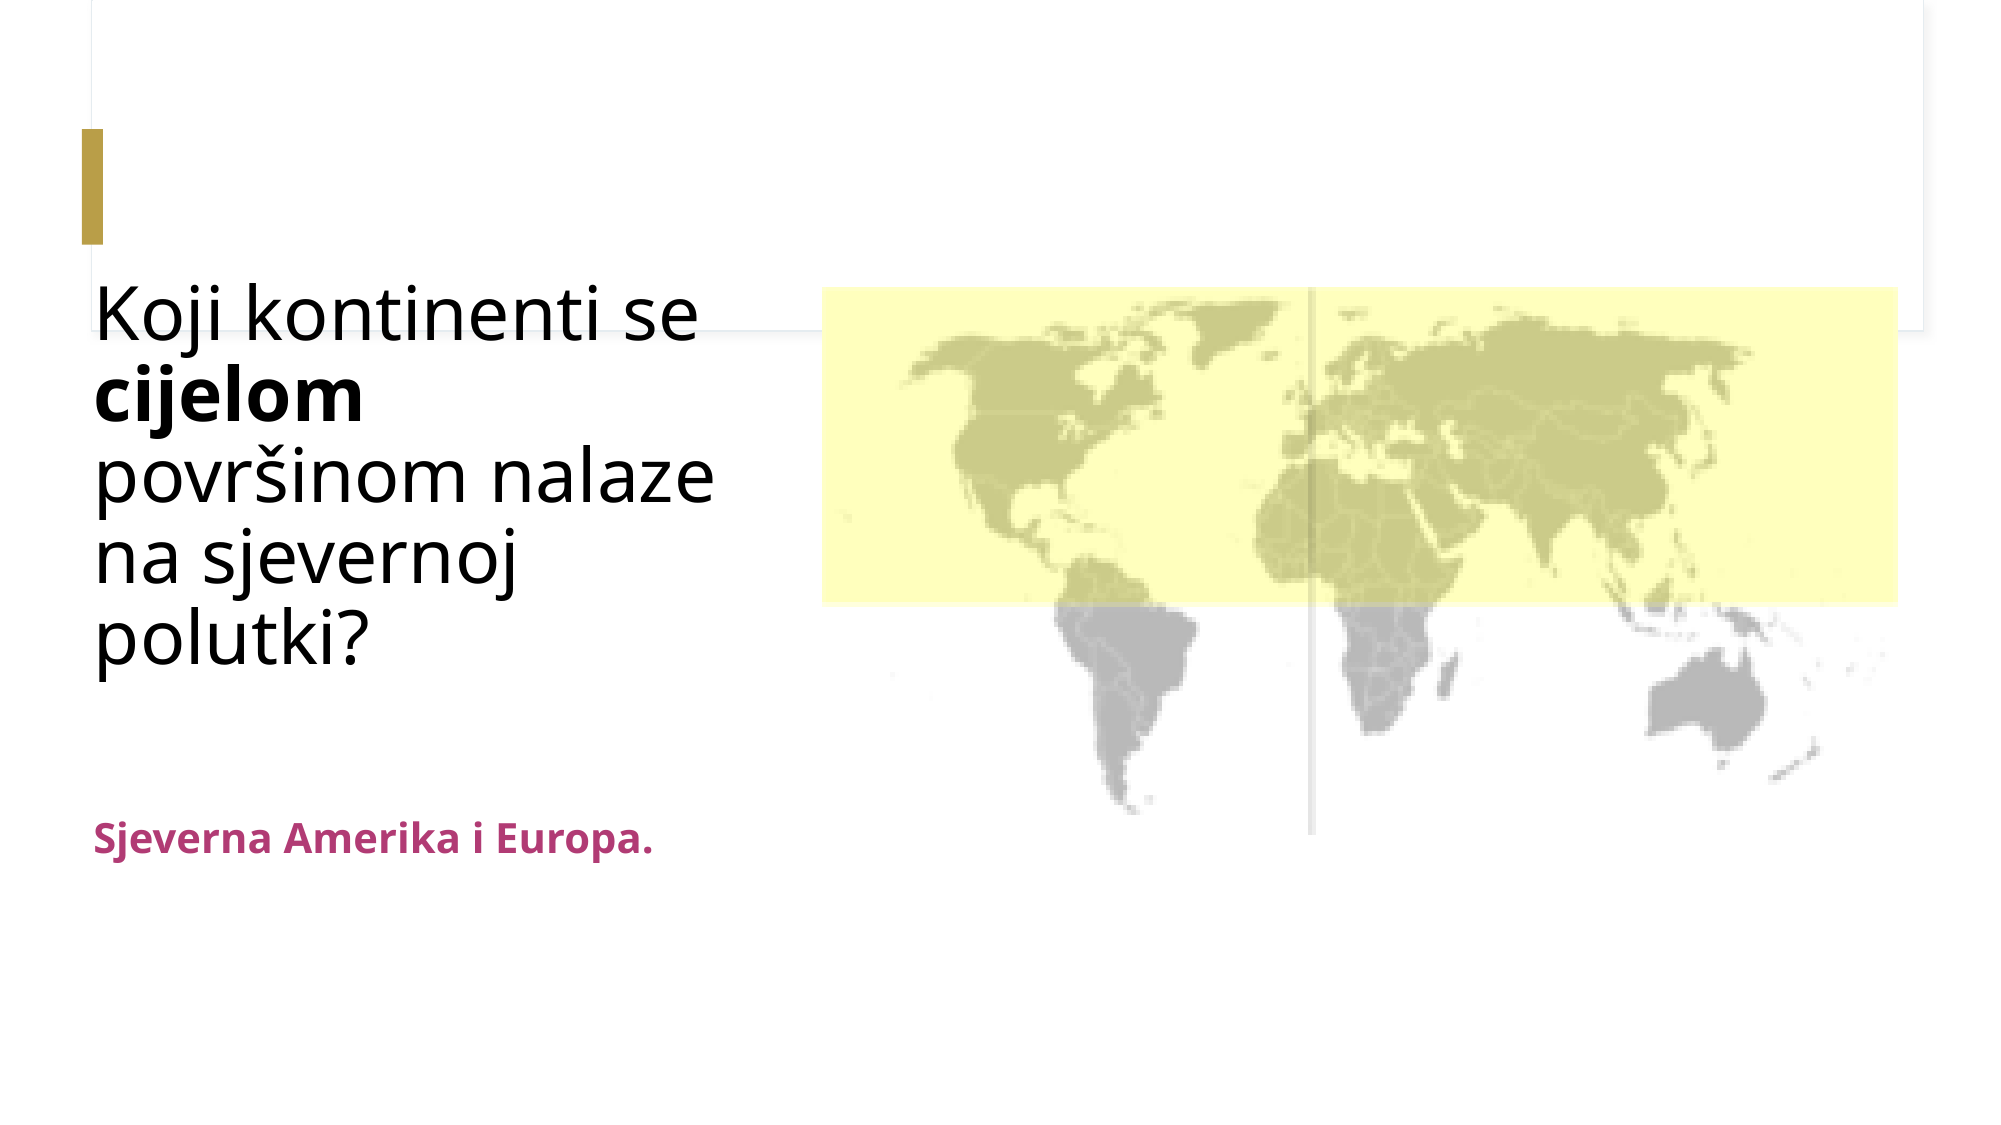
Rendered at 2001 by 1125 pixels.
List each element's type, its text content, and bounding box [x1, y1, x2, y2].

title Koji kontinenti se cijelom površinom nalaze na sjevernoj polutki? [78, 162, 775, 689]
list Sjeverna Amerika i Europa. [78, 799, 724, 998]
picture [822, 287, 1899, 835]
